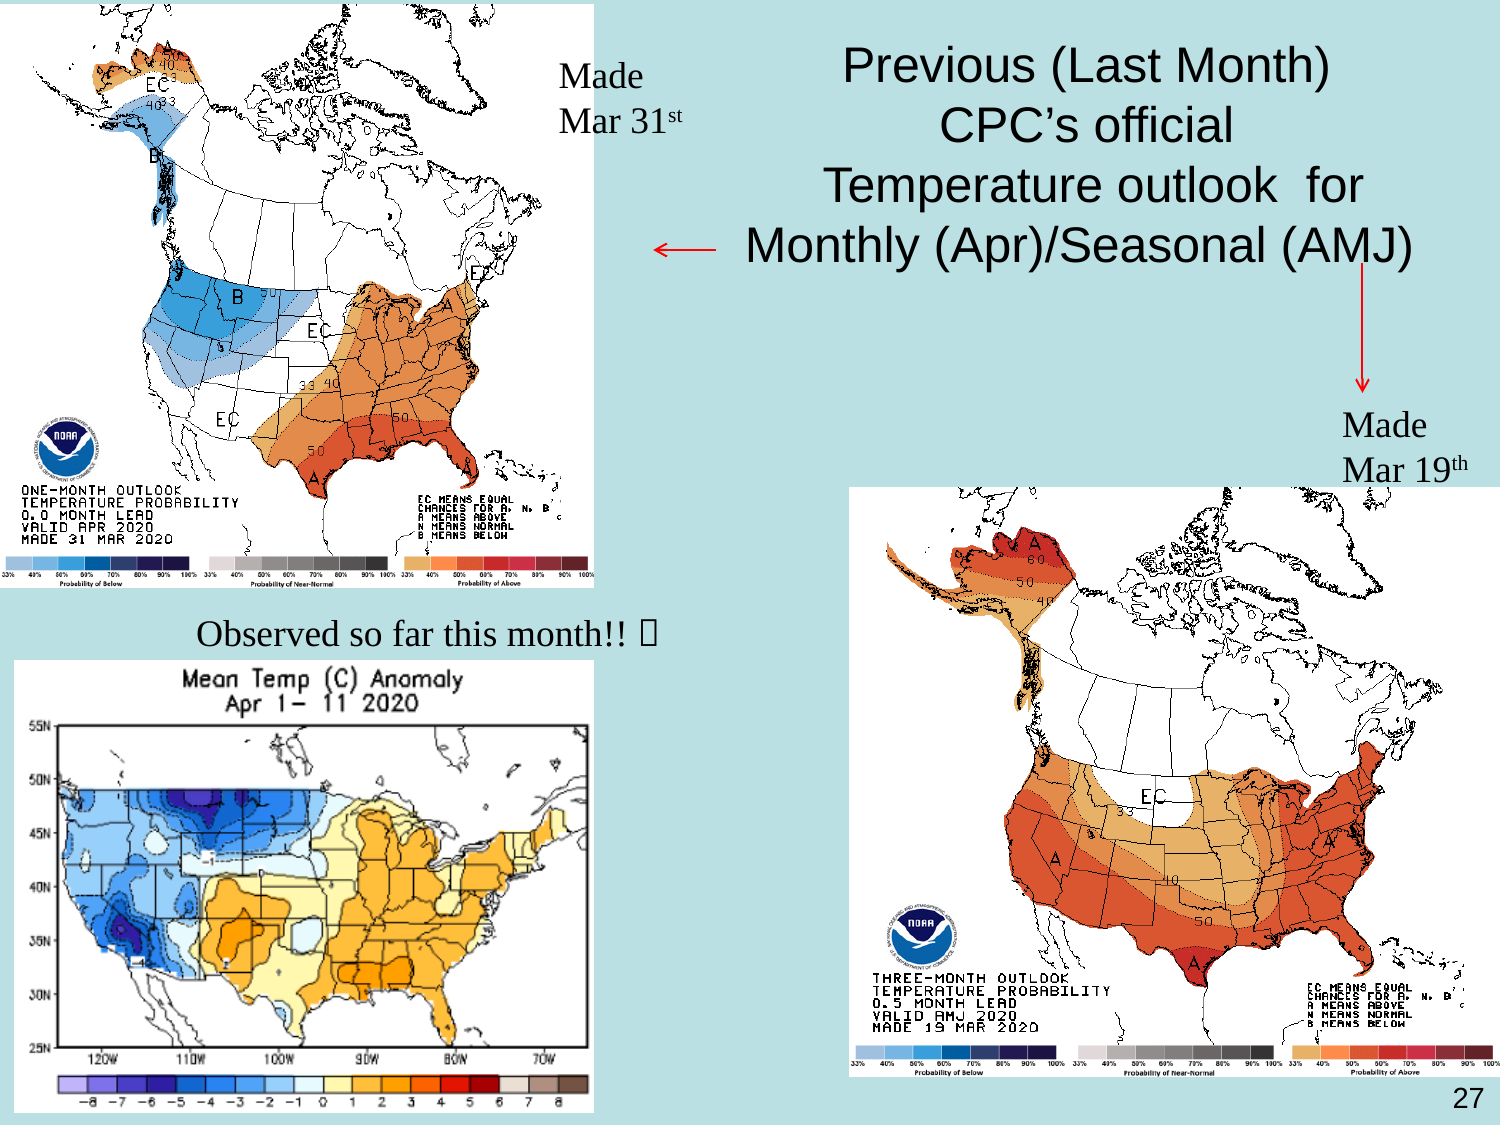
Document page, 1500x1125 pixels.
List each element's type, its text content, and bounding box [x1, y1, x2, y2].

picture [849, 487, 1500, 1077]
text_box Made Mar 19th [1327, 392, 1490, 485]
slide_number 27 [1437, 1084, 1500, 1125]
picture [0, 4, 594, 589]
text_box Made Mar 31st [598, 43, 751, 149]
text_box Previous (Last Month) CPC’s official Temperature outlook for Monthly (Apr)/Seasonal (AMJ) [687, 24, 1500, 275]
text_box Observed so far this month!!  [181, 601, 695, 662]
picture [13, 659, 594, 1113]
